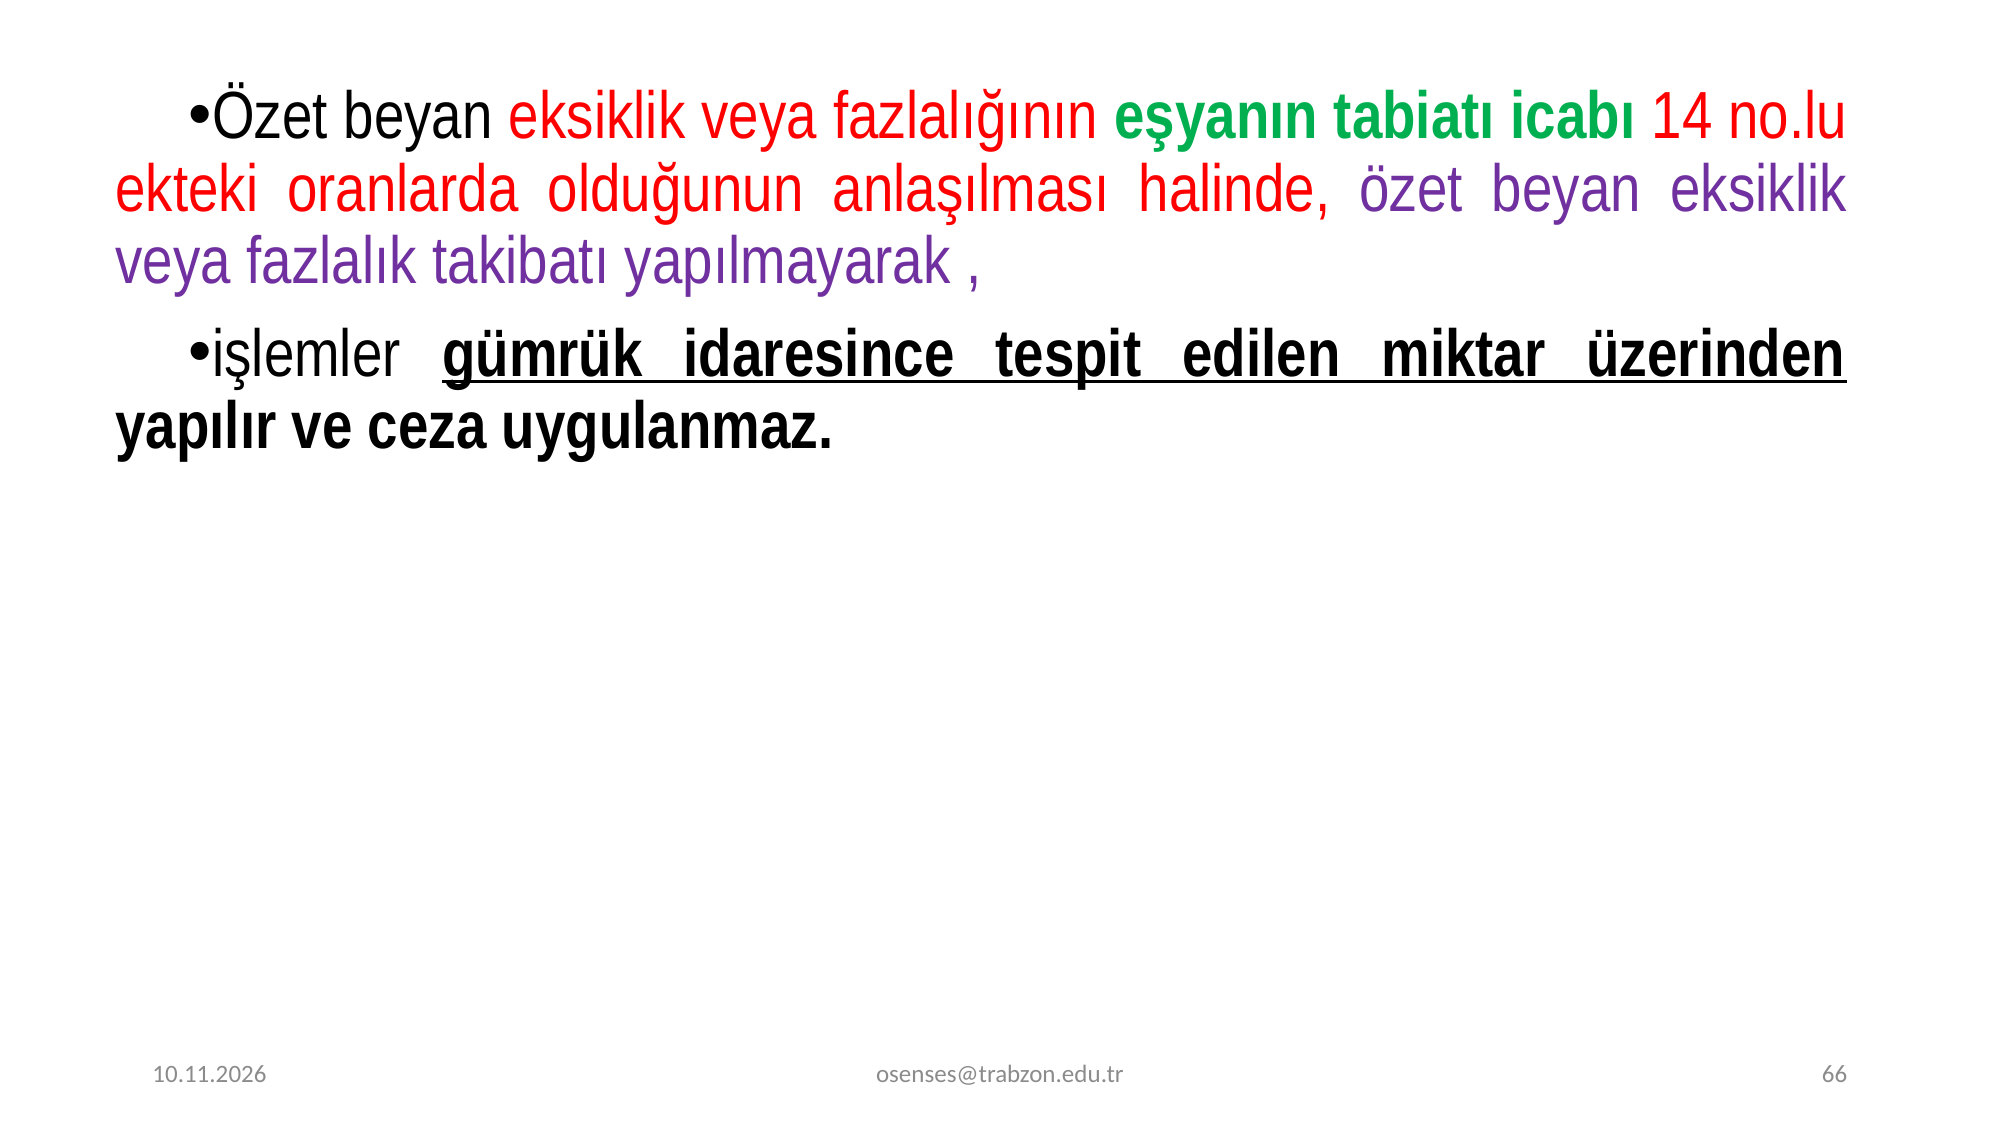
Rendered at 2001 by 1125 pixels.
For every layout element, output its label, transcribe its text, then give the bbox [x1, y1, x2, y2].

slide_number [137, 1042, 588, 1103]
list Özet beyan eksiklik veya fazlalığının eşyanın tabiatı icabı 14 no.lu ekteki oranlarda olduğunun anlaşılması halinde, özet beyan eksiklik veya fazlalık takibatı yapılmayarak , işlemler gümrük idaresince tespit edilen miktar üzerinden yapılır ve ceza uygulanmaz. [62, 73, 1863, 1014]
footer osenses@trabzon.edu.tr [662, 1042, 1338, 1103]
slide_number 66 [1412, 1042, 1863, 1103]
